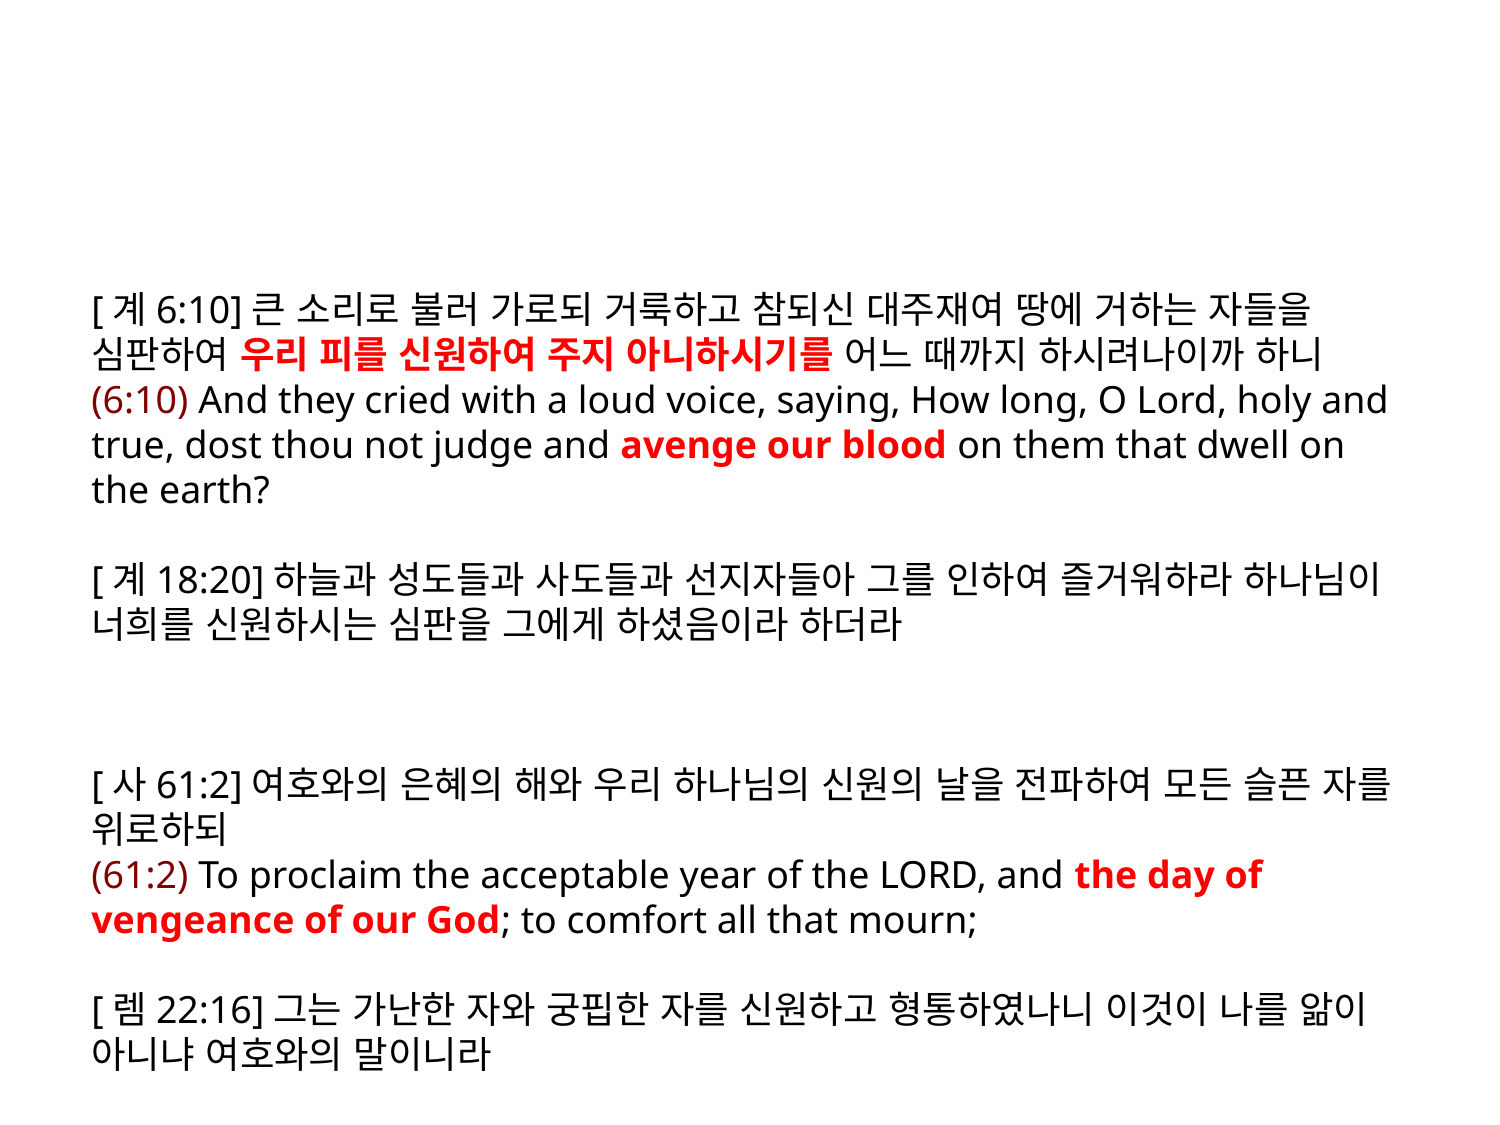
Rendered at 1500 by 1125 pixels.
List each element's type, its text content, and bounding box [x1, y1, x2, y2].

text_box [사61:2]여호와의 은혜의 해와 우리 하나님의 신원의 날을 전파하여 모든 슬픈 자를 위로하되 (61:2) To proclaim the acceptable year of the LORD, and the day of vengeance of our God; to comfort all that mourn; [렘22:16]그는 가난한 자와 궁핍한 자를 신원하고 형통하였나니 이것이 나를 앎이 아니냐 여호와의 말이니라 [76, 753, 1424, 1125]
text_box [계6:10]큰 소리로 불러 가로되 거룩하고 참되신 대주재여 땅에 거하는 자들을 심판하여 우리 피를 신원하여 주지 아니하시기를 어느 때까지 하시려나이까 하니 (6:10) And they cried with a loud voice, saying, How long, O Lord, holy and true, dost thou not judge and avenge our blood on them that dwell on the earth? [계18:20]하늘과 성도들과 사도들과 선지자들아 그를 인하여 즐거워하라 하나님이 너희를 신원하시는 심판을 그에게 하셨음이라 하더라 [76, 278, 1424, 654]
